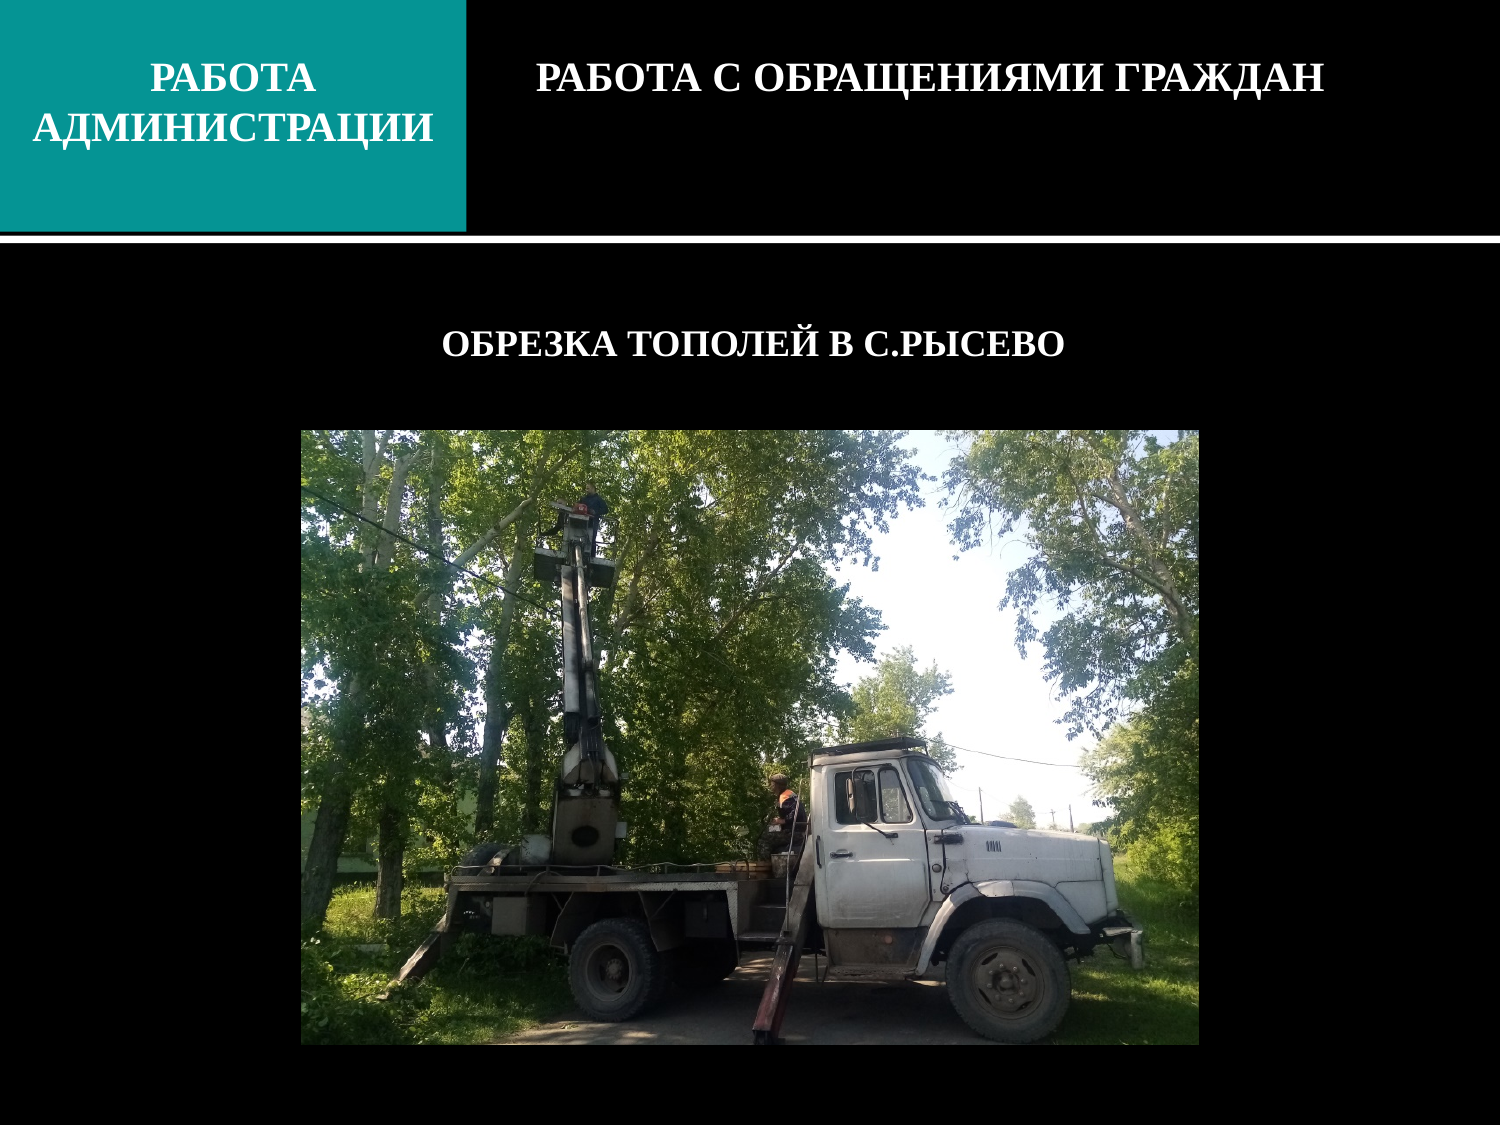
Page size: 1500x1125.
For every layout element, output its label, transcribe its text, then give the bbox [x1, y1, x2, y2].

text_box Работа с обращениями граждан [520, 42, 1340, 158]
list ОБРЕЗКА ТОПОЛЕЙ в с.рысево [75, 278, 1424, 396]
text_box РАБОТА АДМИНИСТРАЦИИ [0, 0, 467, 232]
picture [301, 430, 1199, 1045]
